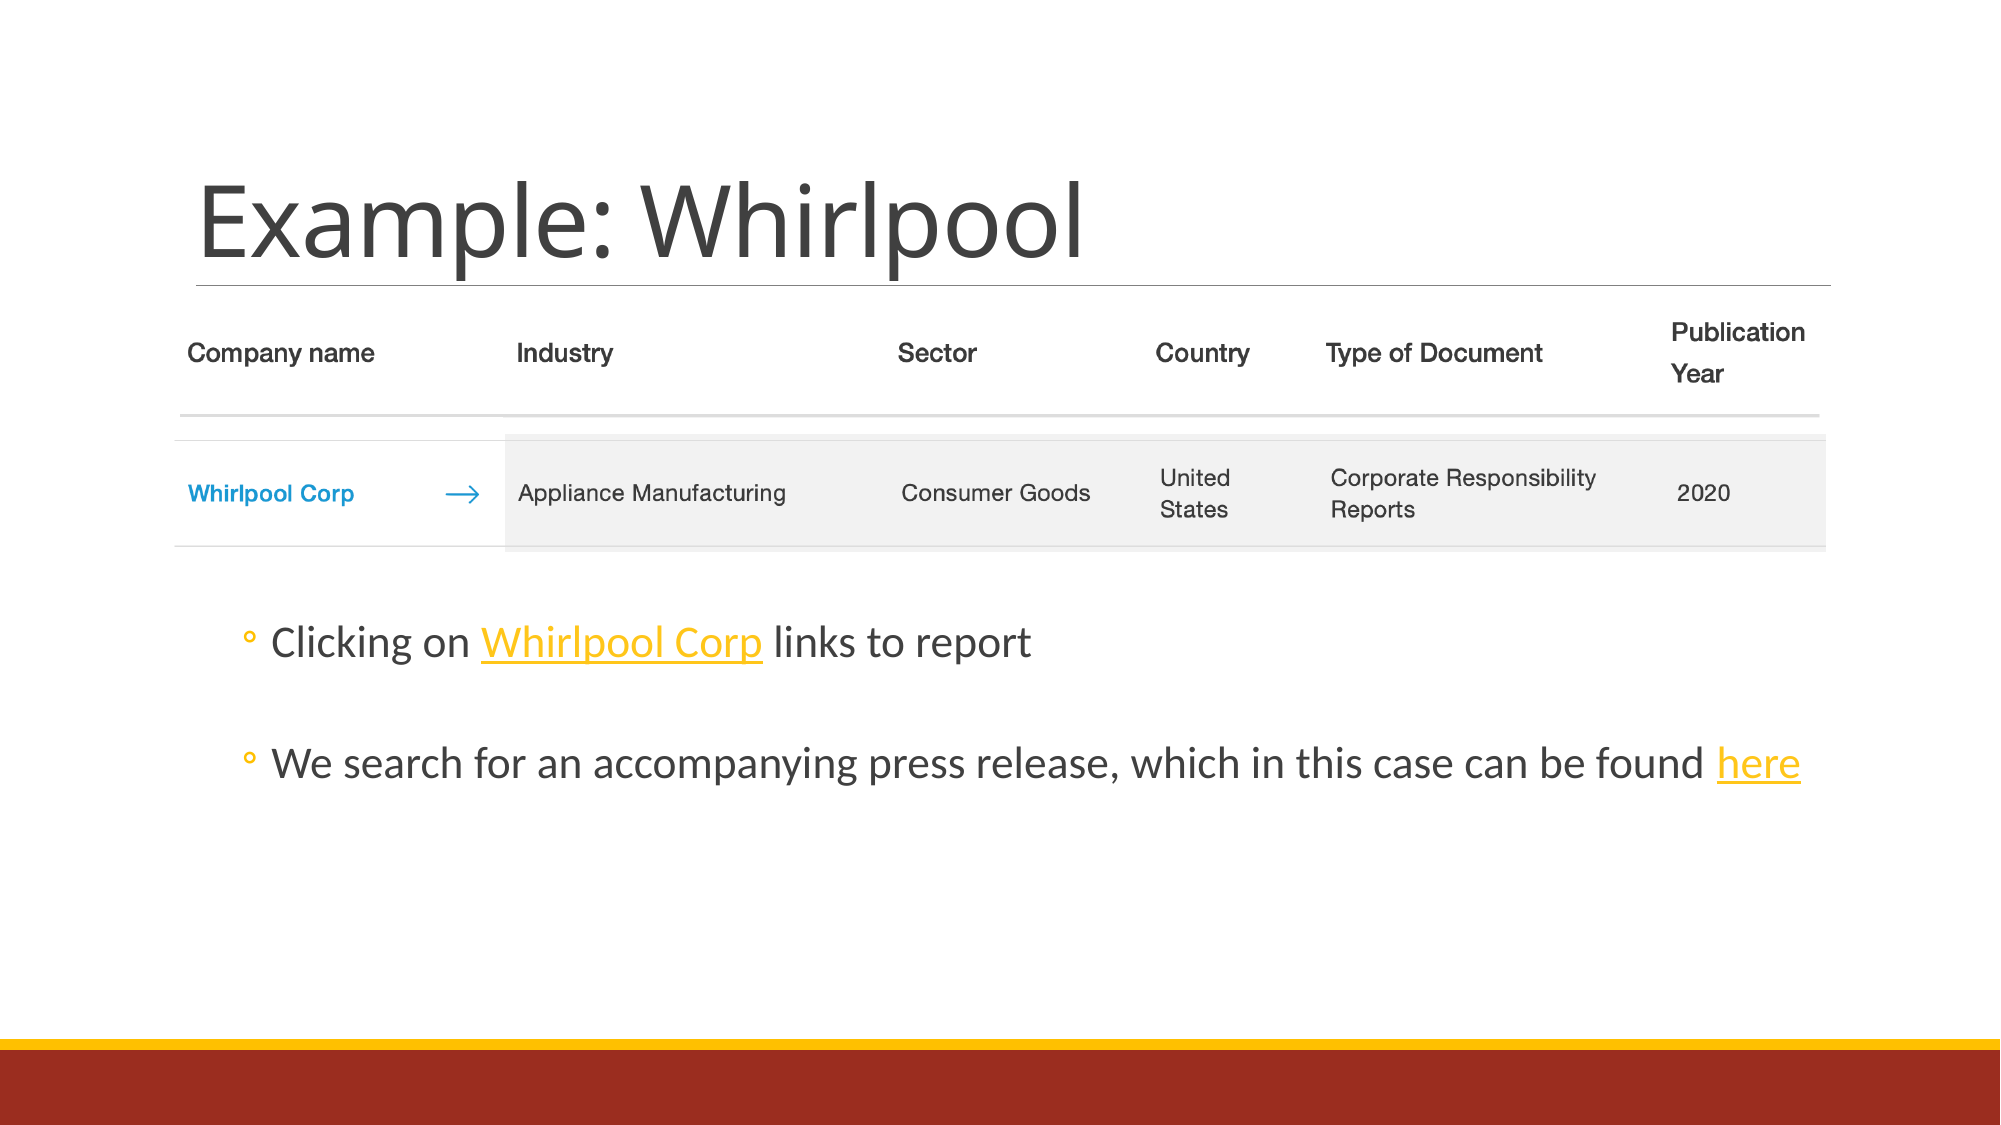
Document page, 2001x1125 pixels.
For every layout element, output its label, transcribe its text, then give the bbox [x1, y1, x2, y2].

picture [179, 309, 1831, 418]
title Example: Whirlpool [180, 47, 1830, 285]
picture [169, 433, 1831, 553]
list Clicking on Whirlpool Corp links to report We search for an accompanying press release, which in this case can be found here [180, 611, 1846, 840]
